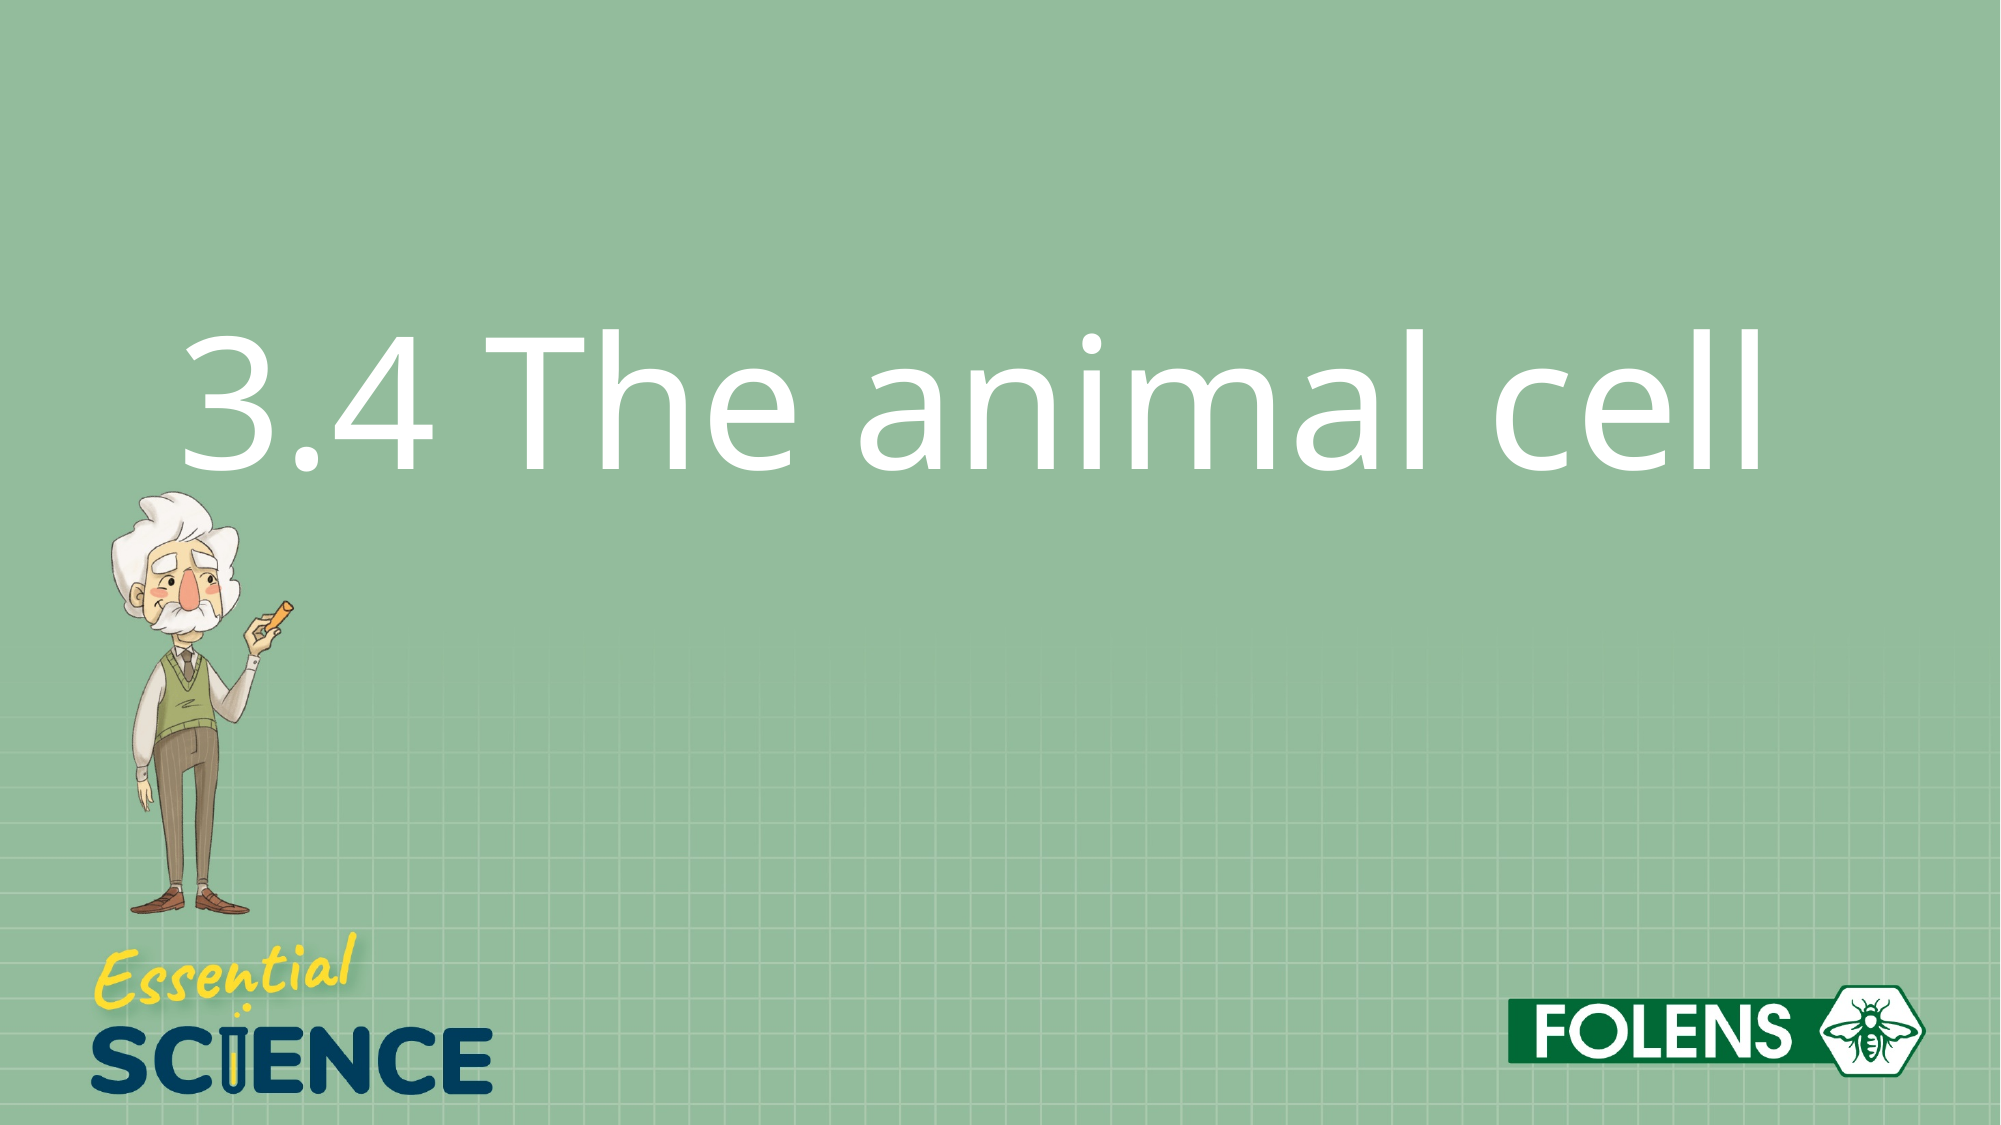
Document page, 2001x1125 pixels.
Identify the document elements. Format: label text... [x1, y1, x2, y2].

title 3.4 The animal cell [137, 301, 1863, 519]
picture [0, 0, 2001, 1125]
